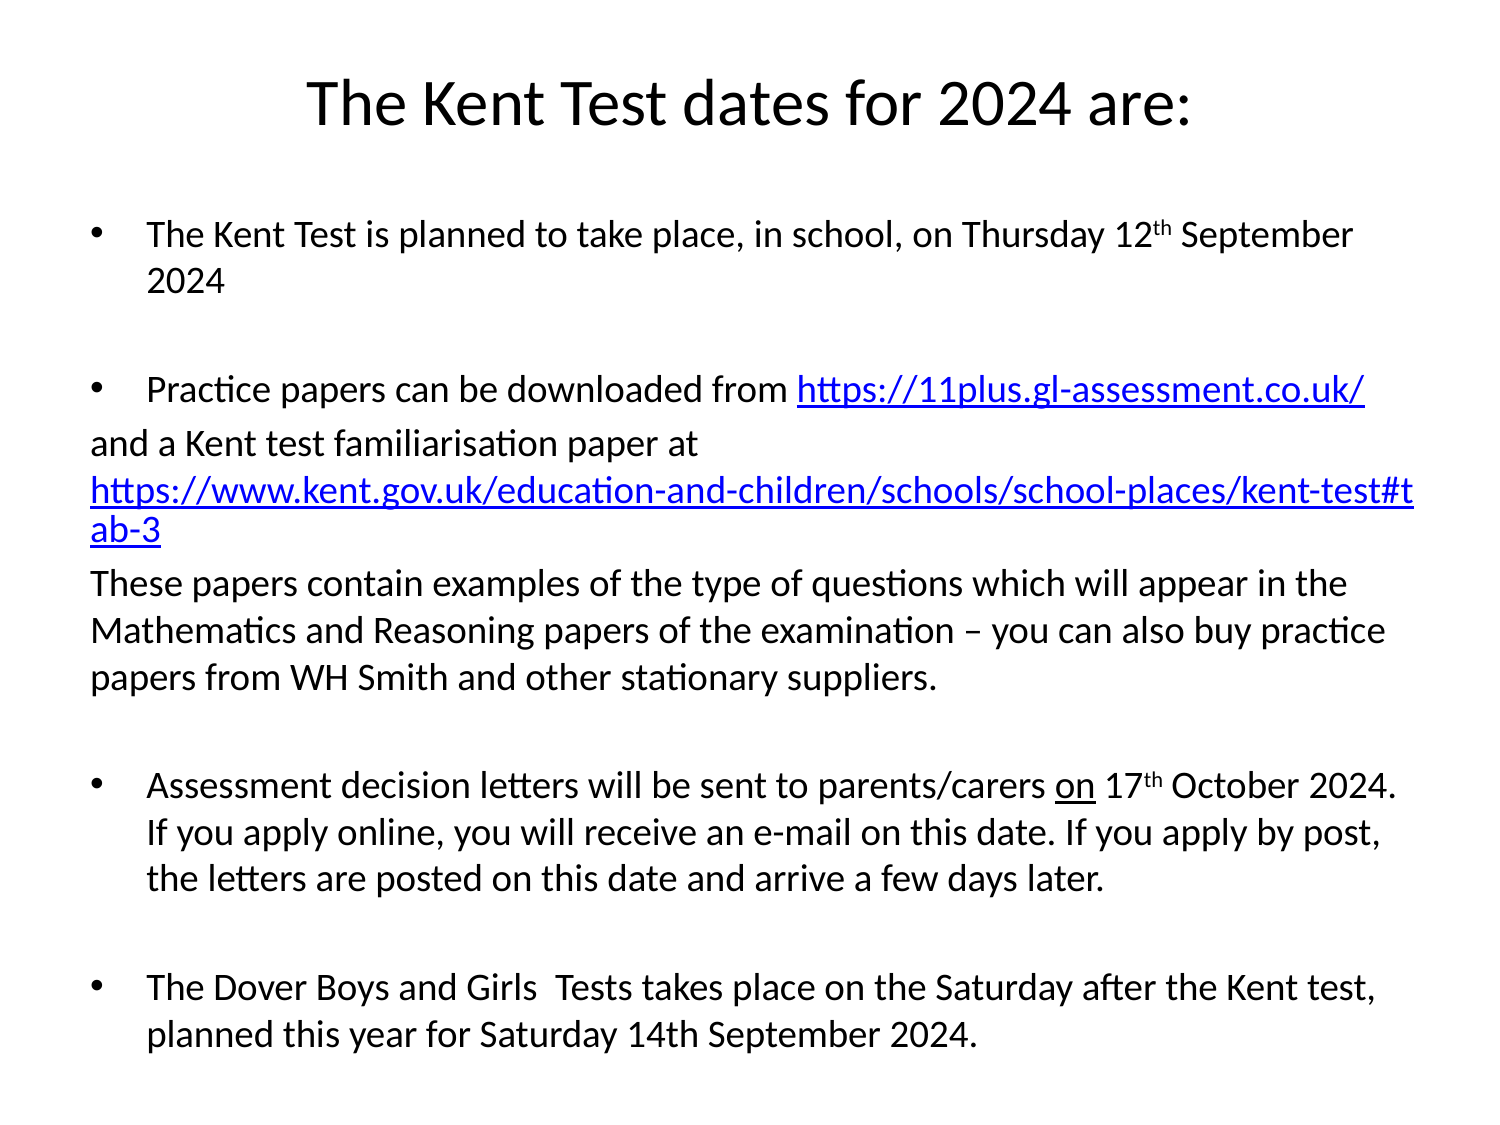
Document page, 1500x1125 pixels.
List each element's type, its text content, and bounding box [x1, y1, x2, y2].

title The Kent Test dates for 2024 are: [75, 45, 1425, 149]
list The Kent Test is planned to take place, in school, on Thursday 12th September 2024 Practice papers can be downloaded from https://11plus.gl-assessment.co.uk/ and a Kent test familiarisation paper at https://www.kent.gov.uk/education-and-children/schools/school-places/kent-test#tab-3 These papers contain examples of the type of questions which will appear in the Mathematics and Reasoning papers of the examination – you can also buy practice papers from WH Smith and other stationary suppliers. Assessment decision letters will be sent to parents/carers on 17th October 2024. If you apply online, you will receive an e-mail on this date. If you apply by post, the letters are posted on this date and arrive a few days later. The Dover Boys and Girls Tests takes place on the Saturday after the Kent test, planned this year for Saturday 14th September 2024. [75, 149, 1425, 1047]
